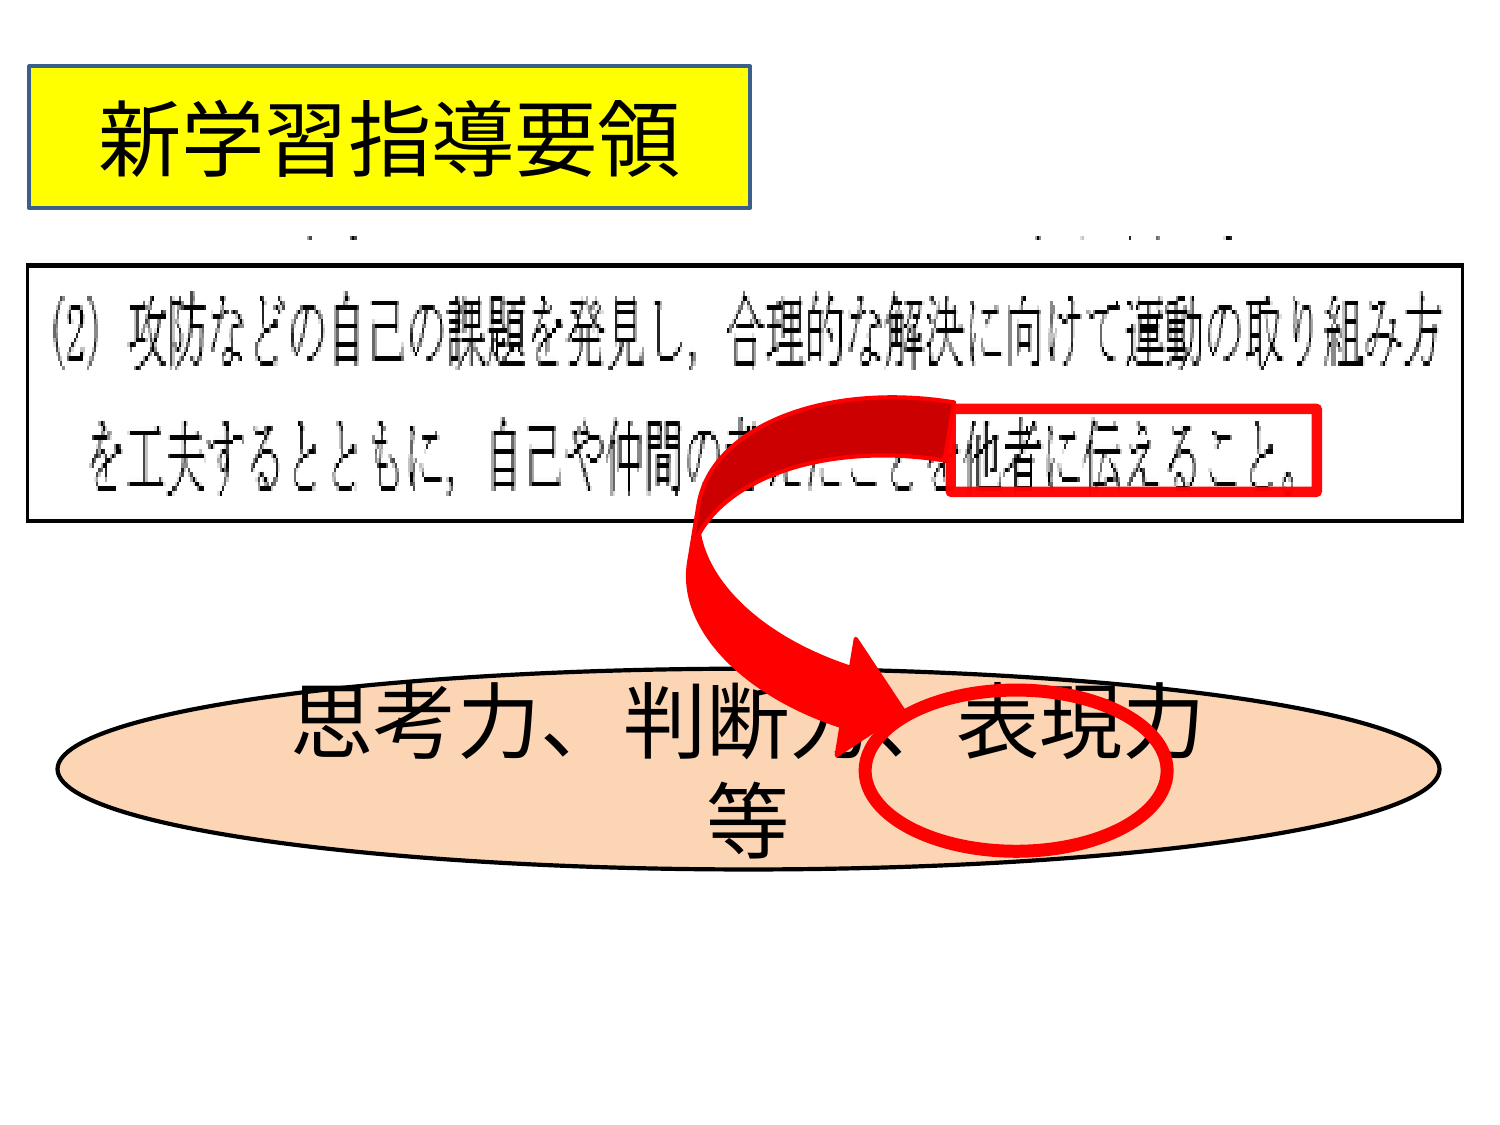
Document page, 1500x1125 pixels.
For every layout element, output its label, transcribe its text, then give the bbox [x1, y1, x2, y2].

text_box 新学習指導要領 [27, 64, 752, 210]
text_box [686, 583, 906, 757]
picture [0, 235, 1500, 575]
text_box 思考力、判断力、表現力等 [55, 666, 1442, 872]
text_box [863, 687, 1170, 854]
